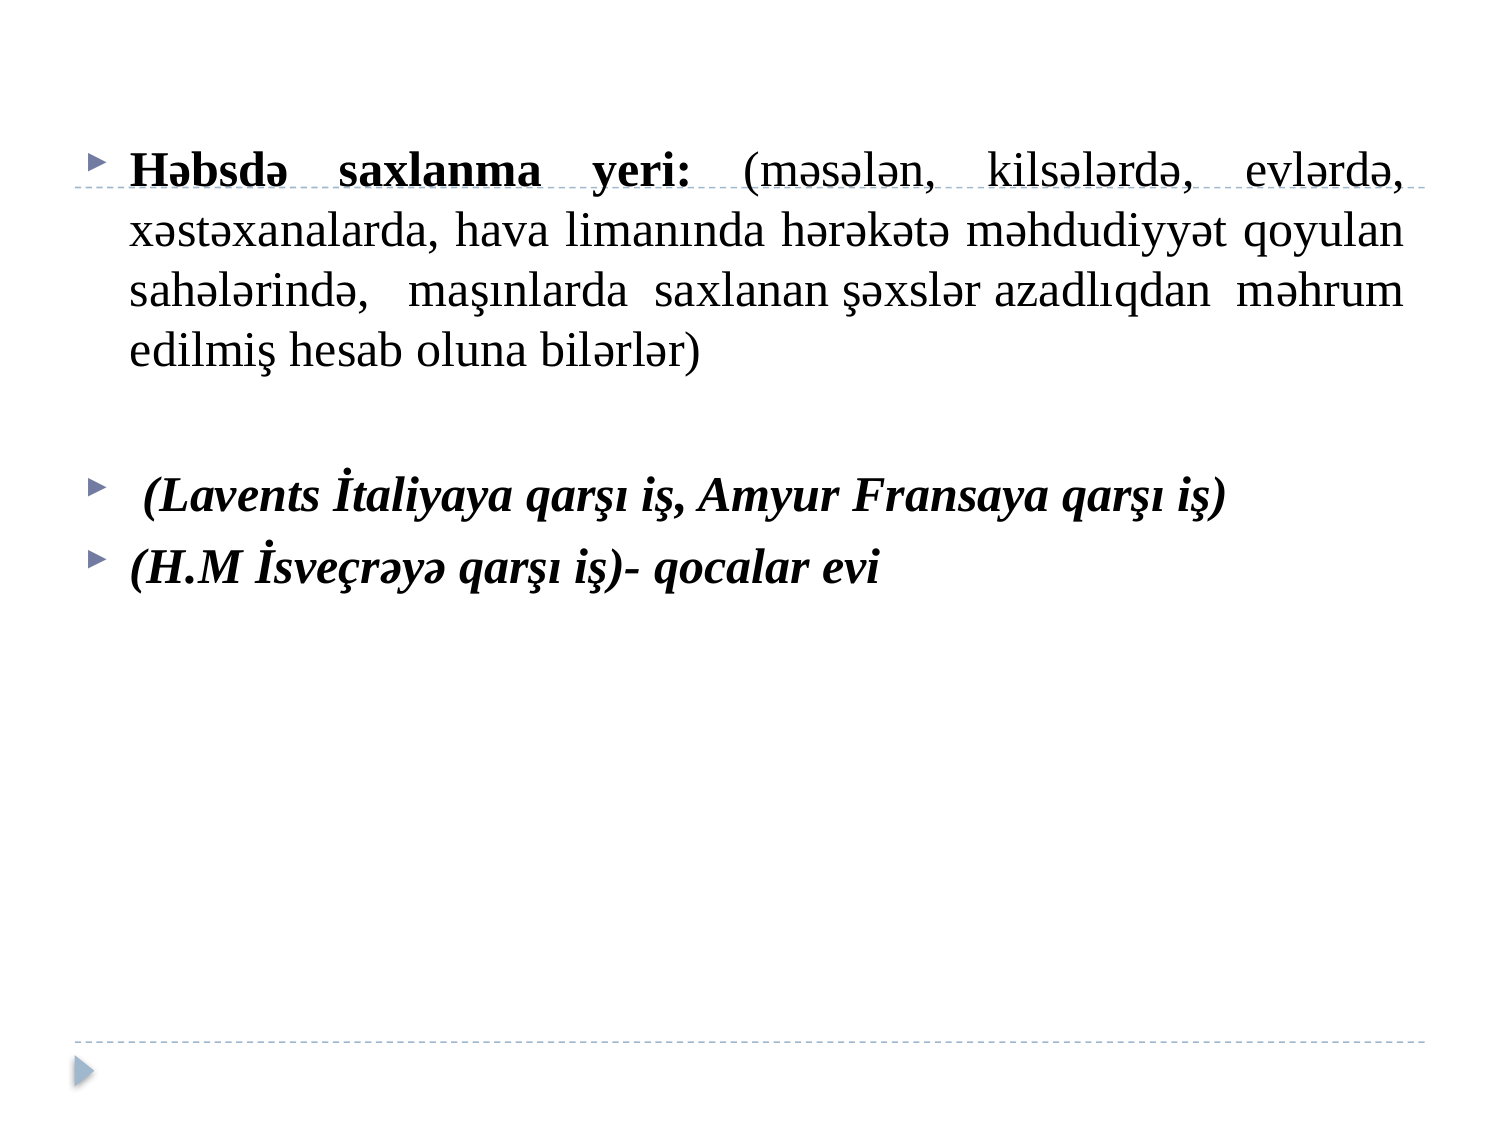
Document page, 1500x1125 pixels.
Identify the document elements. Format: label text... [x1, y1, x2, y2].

list Həbsdə saxlanma yeri: (məsələn, kilsələrdə, evlərdə, xəstəxanalarda, hava limanında hərəkətə məhdudiyyət qoyulan sahələrində, maşınlarda saxlanan şəxslər azadlıqdan məhrum edilmiş hesab oluna bilərlər) (Lavents İtaliyaya qarşı iş, Amyur Fransaya qarşı iş) (H.M İsveçrəyə qarşı iş)- qocalar evi [70, 128, 1421, 939]
